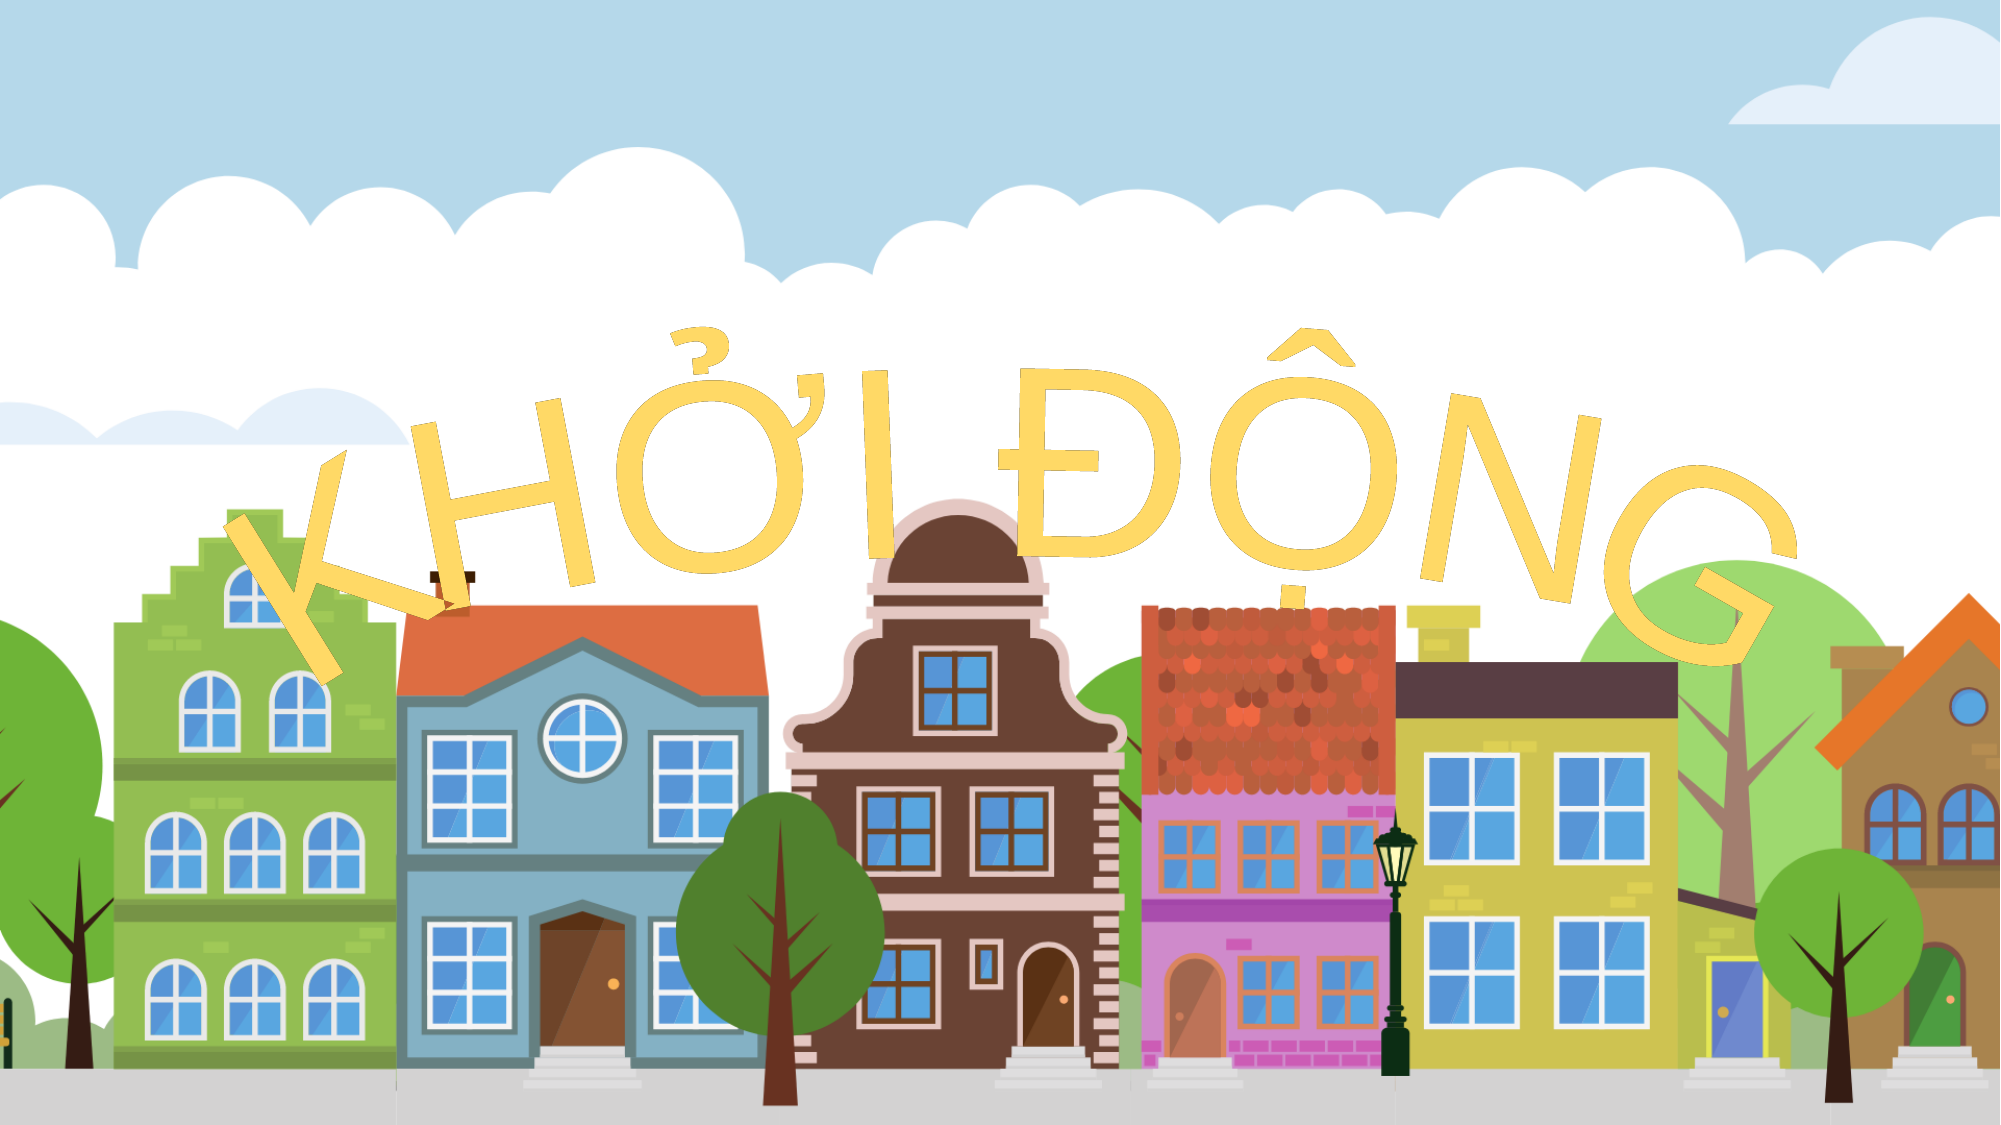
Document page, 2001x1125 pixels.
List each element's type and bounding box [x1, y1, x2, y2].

text_box [269, 454, 1777, 747]
text_box [0, 0, 2000, 1125]
